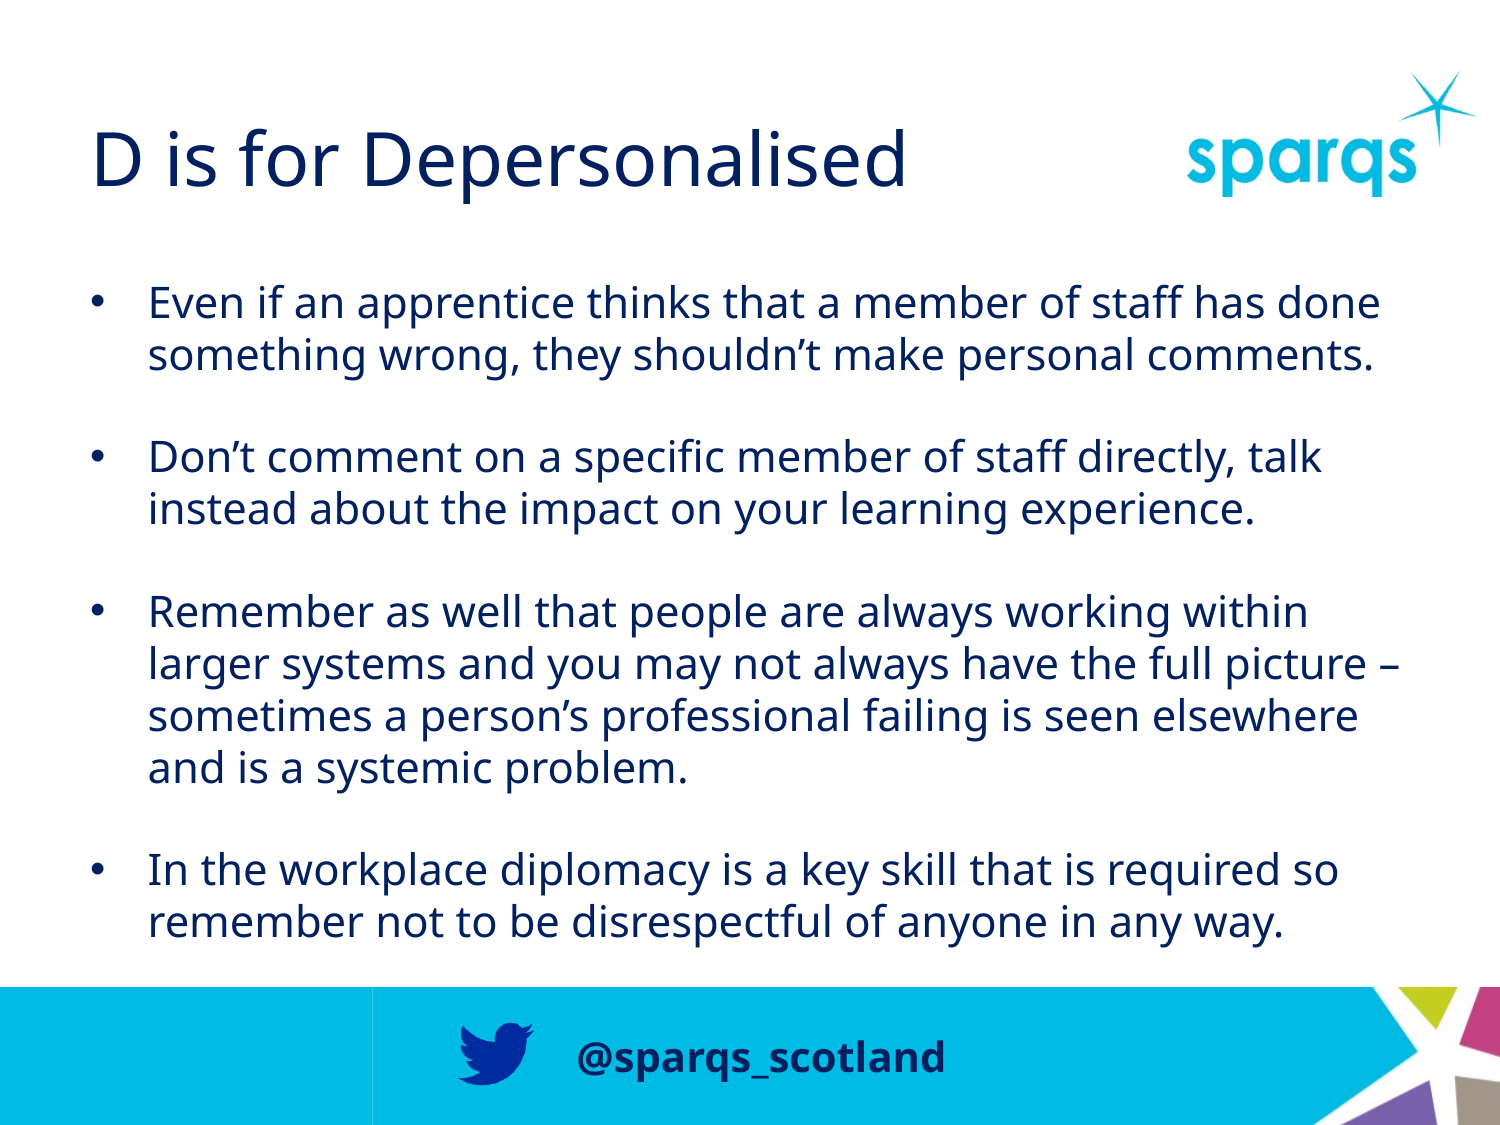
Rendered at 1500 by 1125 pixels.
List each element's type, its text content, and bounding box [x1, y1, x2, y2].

title D is for Depersonalised [75, 45, 1164, 267]
list Even if an apprentice thinks that a member of staff has done something wrong, they shouldn’t make personal comments. Don’t comment on a specific member of staff directly, talk instead about the impact on your learning experience. Remember as well that people are always working within larger systems and you may not always have the full picture – sometimes a person’s professional failing is seen elsewhere and is a systemic problem. In the workplace diplomacy is a key skill that is required so remember not to be disrespectful of anyone in any way. [75, 267, 1425, 965]
picture [1187, 71, 1477, 197]
picture [0, 987, 1500, 1125]
